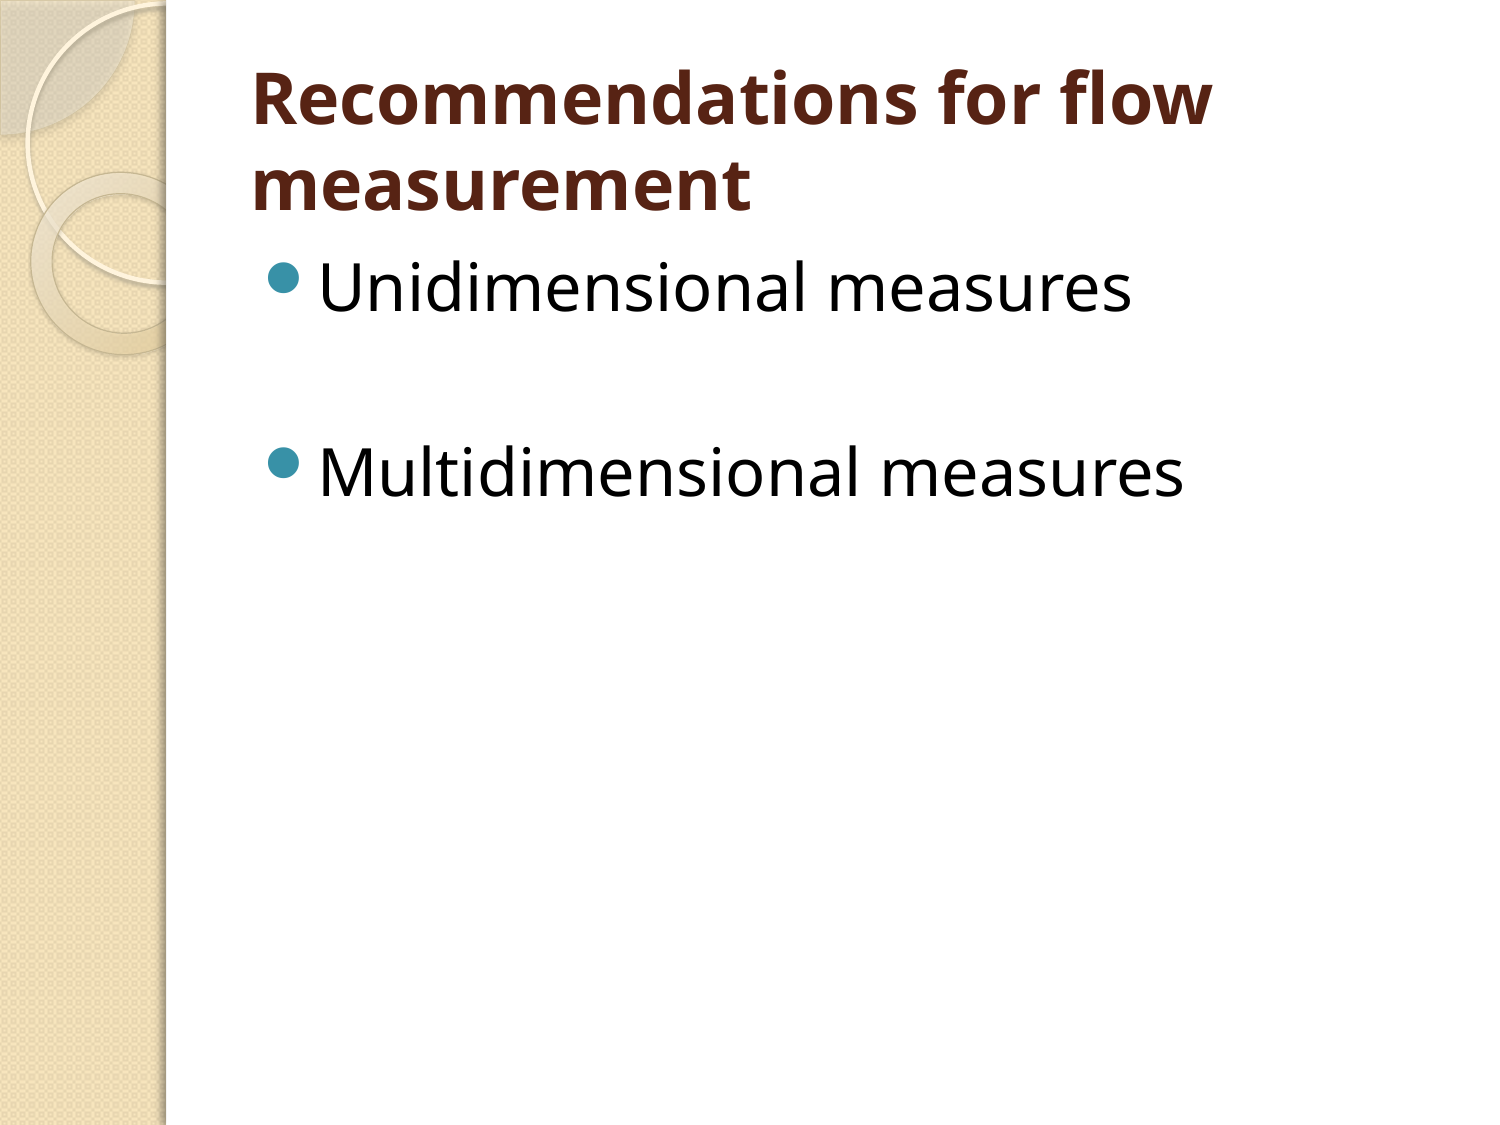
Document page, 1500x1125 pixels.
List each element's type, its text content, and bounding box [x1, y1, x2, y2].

title Recommendations for flow measurement [235, 45, 1466, 233]
list Unidimensional measures Multidimensional measures [235, 237, 1466, 1025]
